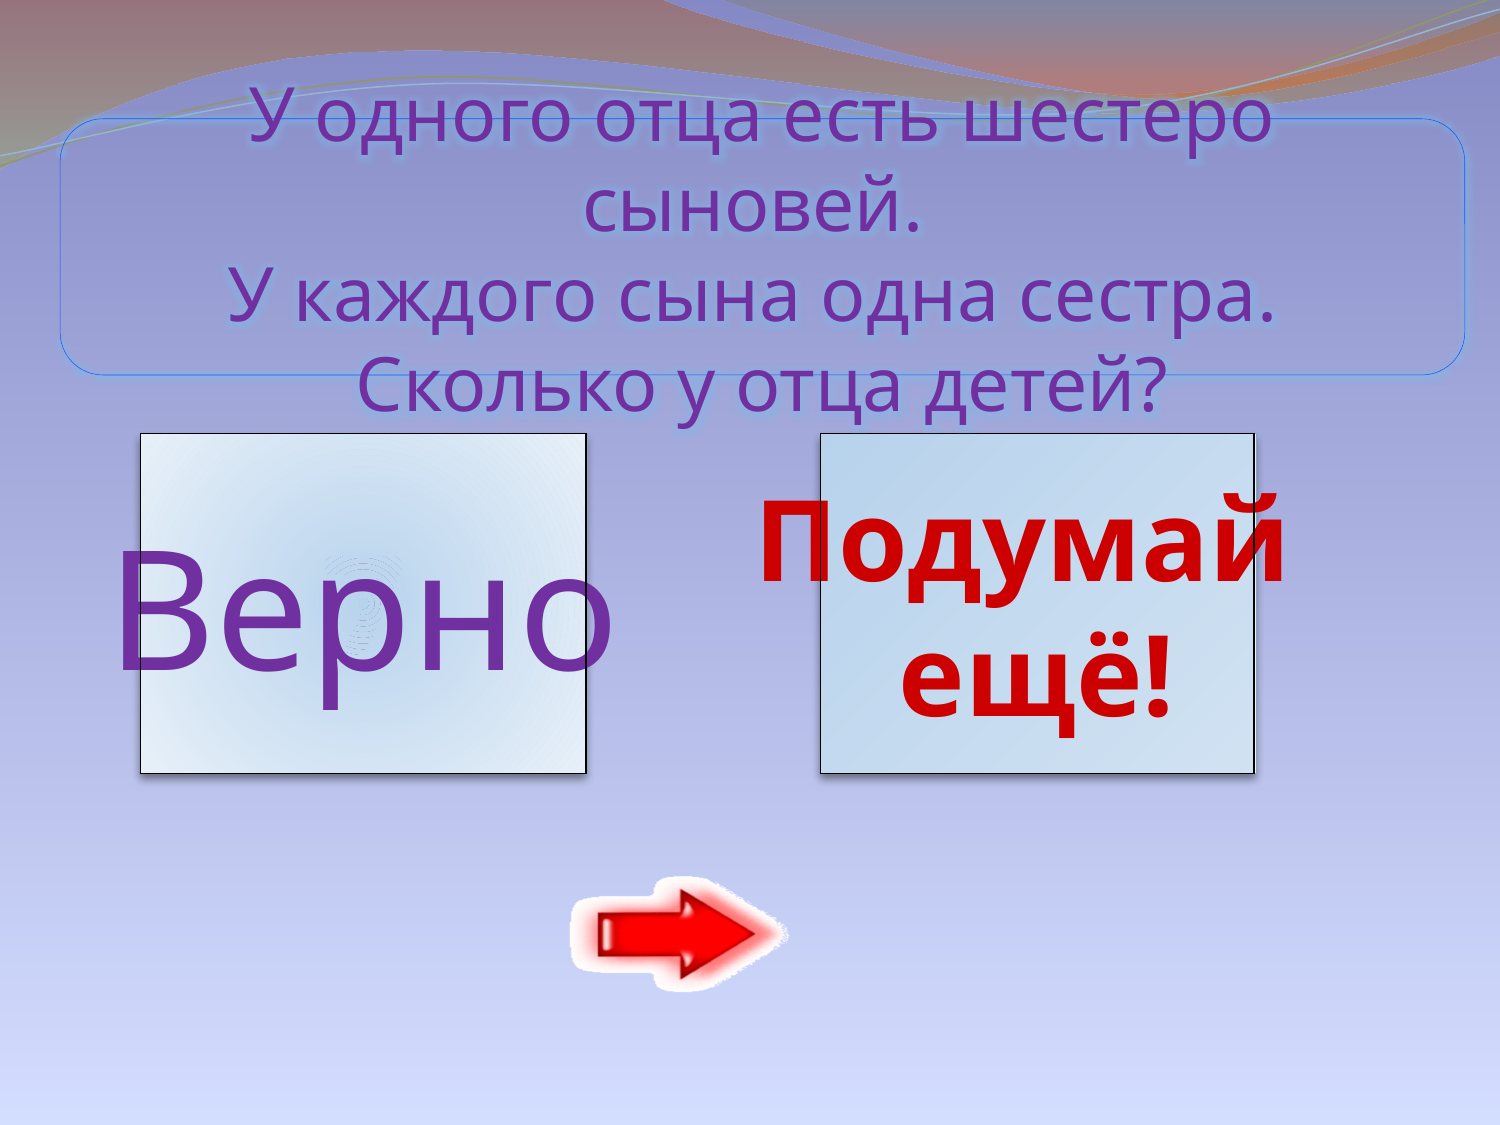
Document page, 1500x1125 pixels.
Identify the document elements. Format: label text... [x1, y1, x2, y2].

text_box [140, 433, 586, 774]
text_box У одного отца есть шестеро сыновей. У каждого сына одна сестра. Сколько у отца детей? [56, 115, 1468, 379]
picture [516, 765, 847, 1098]
text_box [820, 433, 1254, 774]
